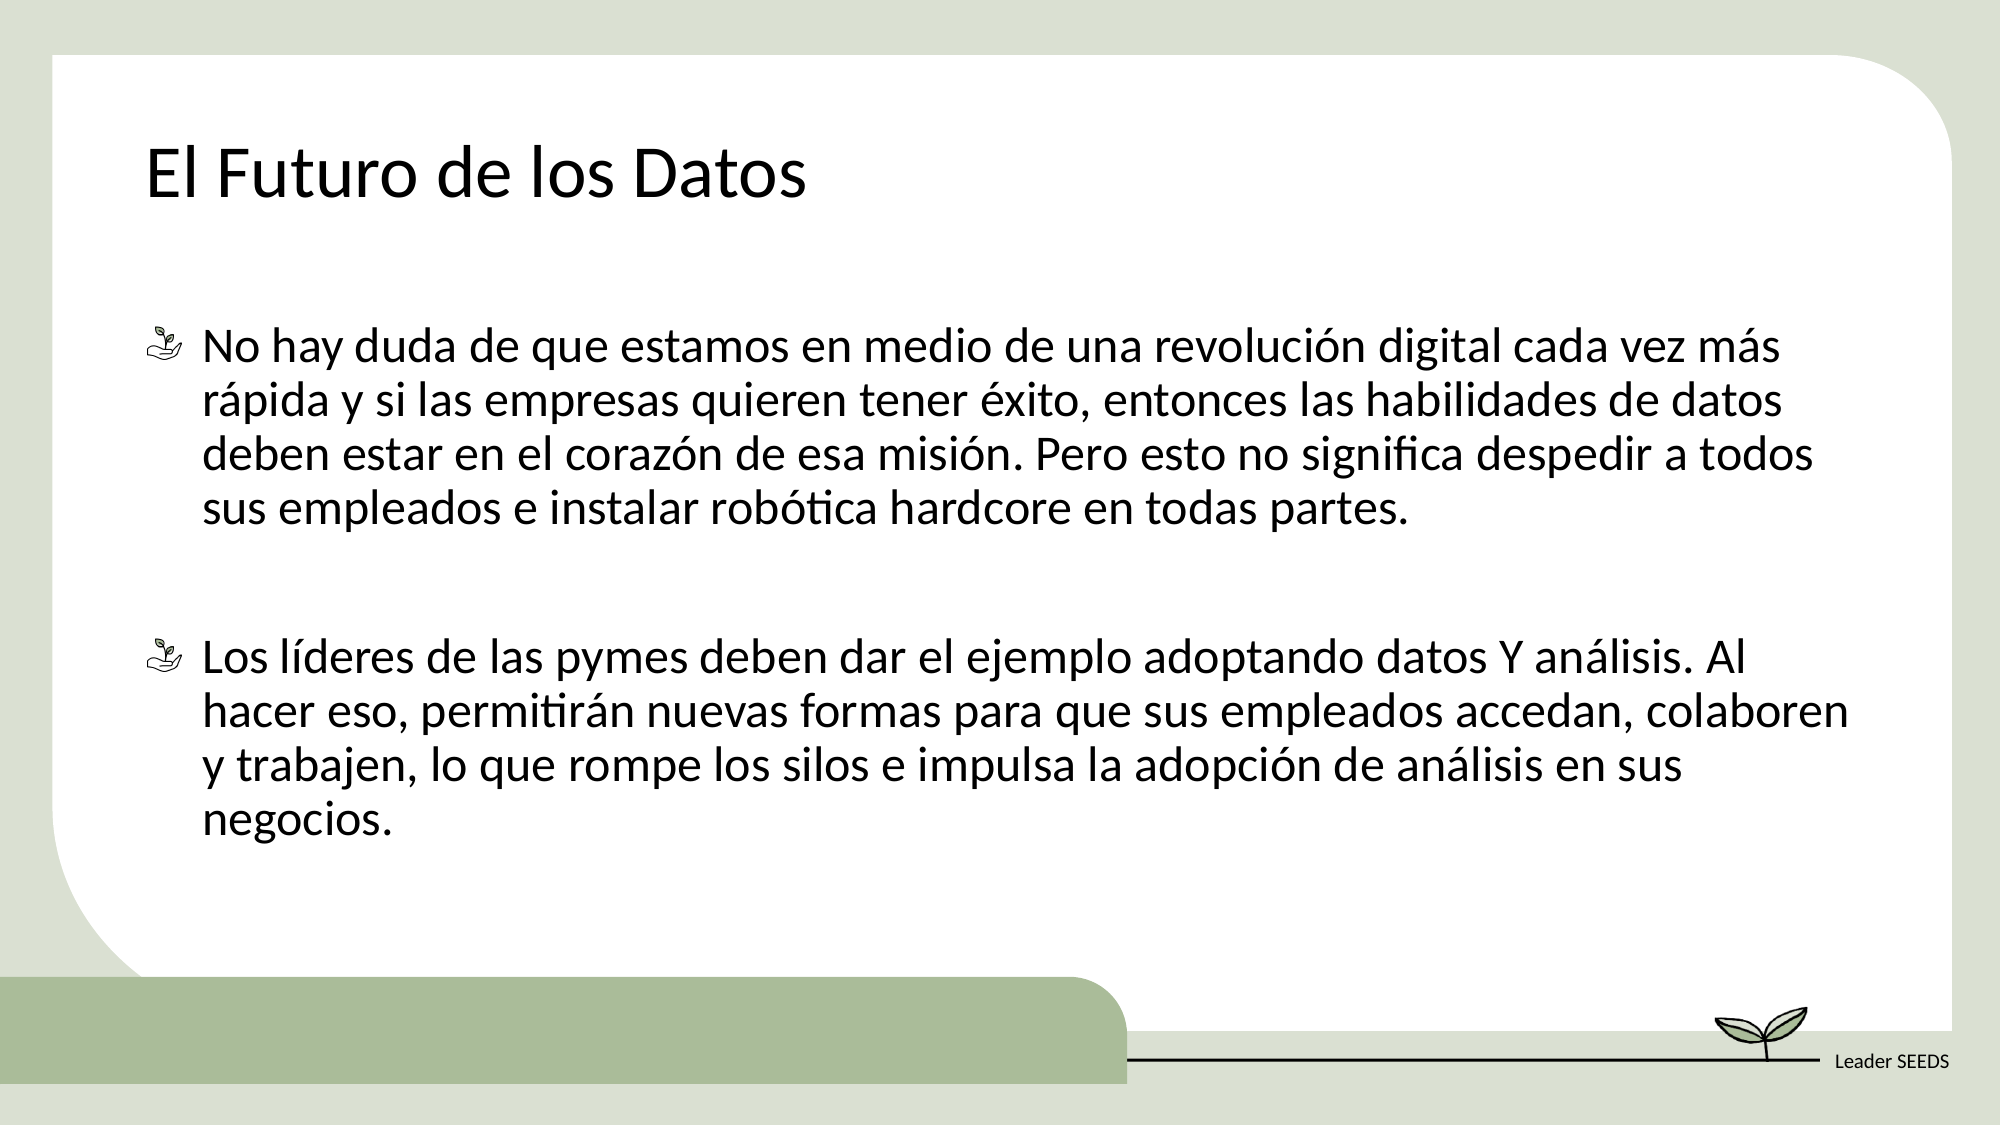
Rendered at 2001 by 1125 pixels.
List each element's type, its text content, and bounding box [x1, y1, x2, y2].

list No hay duda de que estamos en medio de una revolución digital cada vez más rápida y si las empresas quieren tener éxito, entonces las habilidades de datos deben estar en el corazón de esa misión. Pero esto no significa despedir a todos sus empleados e instalar robótica hardcore en todas partes. Los líderes de las pymes deben dar el ejemplo adoptando datos Y análisis. Al hacer eso, permitirán nuevas formas para que sus empleados accedan, colaboren y trabajen, lo que rompe los silos e impulsa la adopción de análisis en sus negocios. [130, 311, 1869, 968]
picture [145, 637, 184, 673]
list El Futuro de los Datos [130, 124, 1869, 257]
picture [145, 325, 184, 361]
